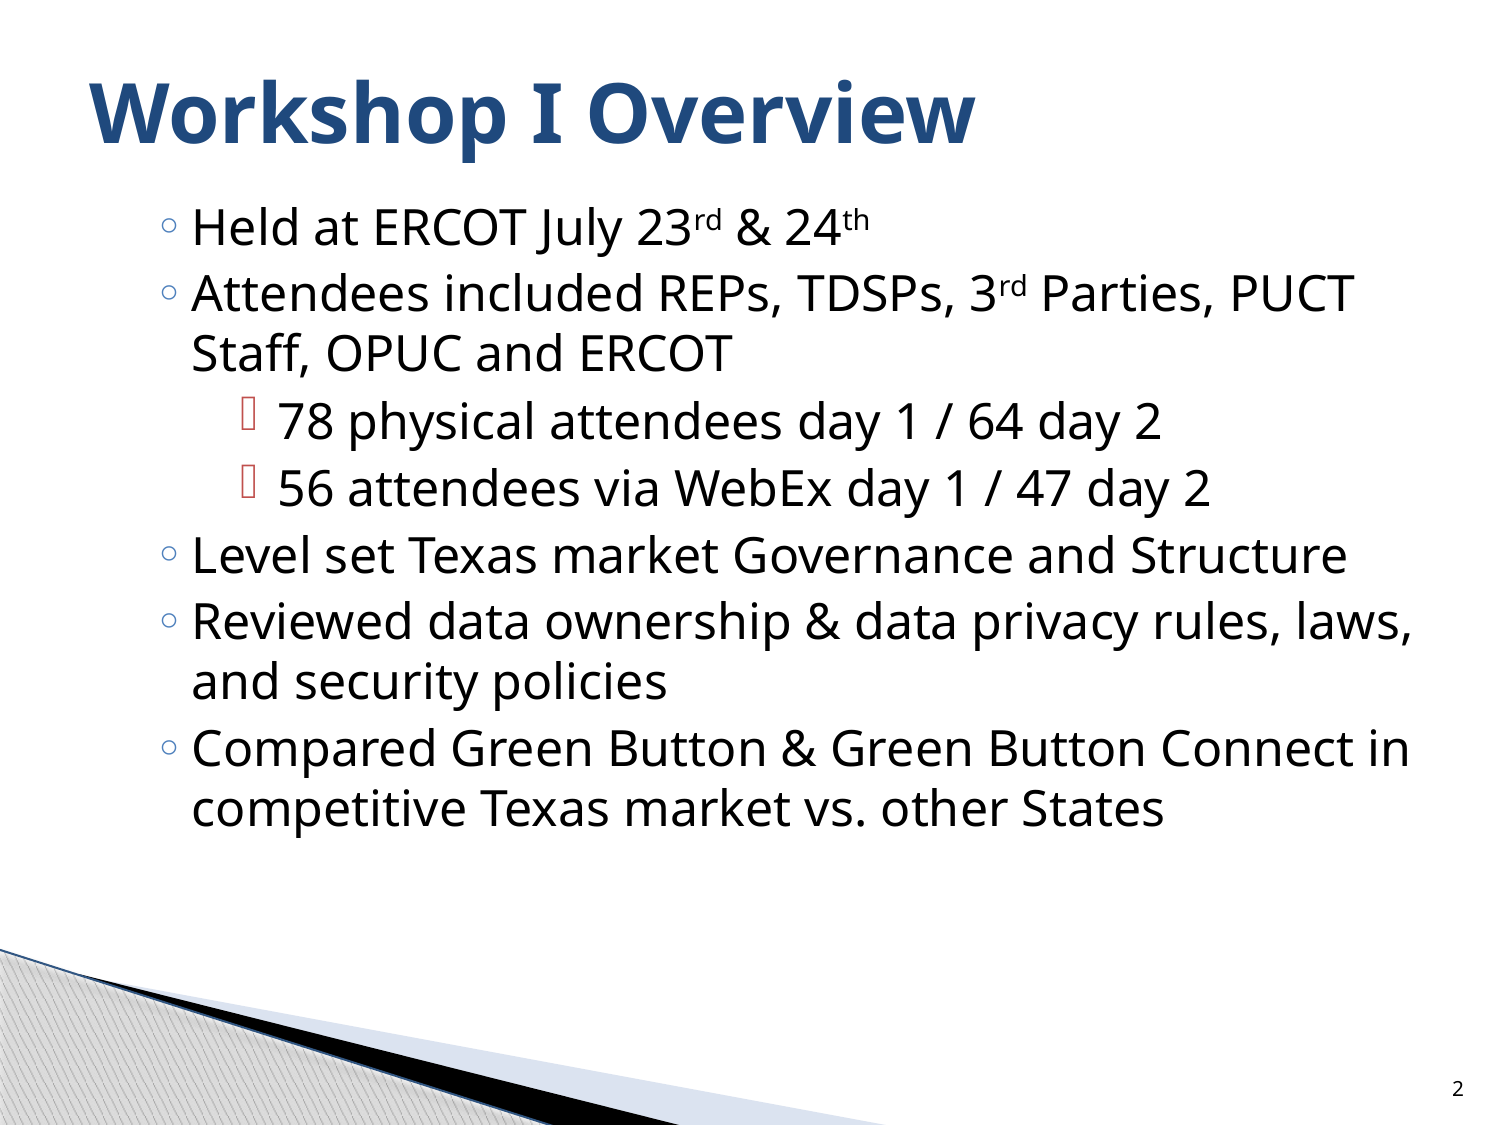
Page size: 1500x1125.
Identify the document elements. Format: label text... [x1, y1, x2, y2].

list Held at ERCOT July 23rd & 24th Attendees included REPs, TDSPs, 3rd Parties, PUCT Staff, OPUC and ERCOT 78 physical attendees day 1 / 64 day 2 56 attendees via WebEx day 1 / 47 day 2 Level set Texas market Governance and Structure Reviewed data ownership & data privacy rules, laws, and security policies Compared Green Button & Green Button Connect in competitive Texas market vs. other States [75, 187, 1463, 1088]
title Workshop I Overview [75, 45, 1425, 175]
slide_number 2 [1418, 1051, 1479, 1112]
